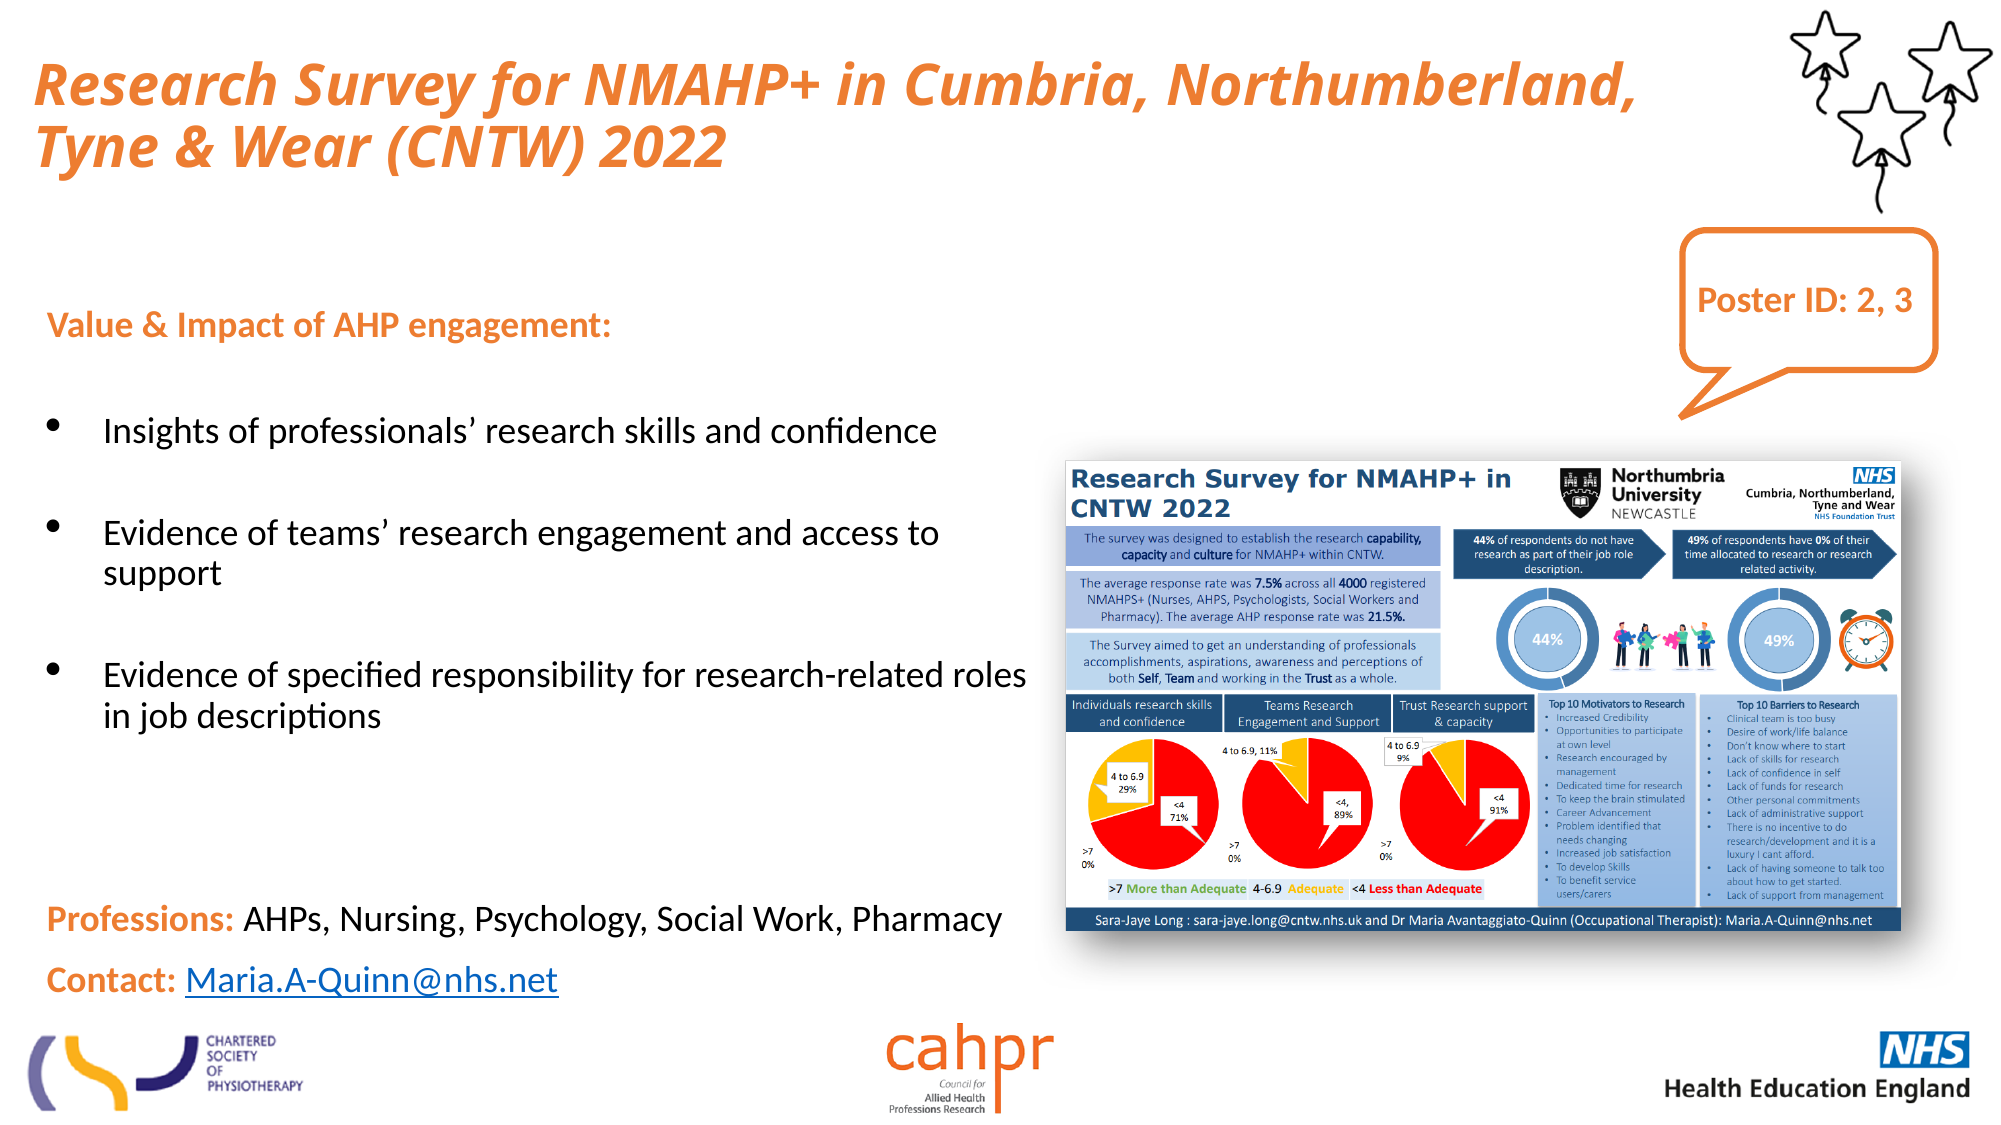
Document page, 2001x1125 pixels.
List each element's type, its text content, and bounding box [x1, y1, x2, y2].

text_box Poster ID: 2, 3 [1682, 267, 1936, 327]
text_box [1679, 229, 1937, 419]
title Research Survey for NMAHP+ in Cumbria, Northumberland, Tyne & Wear (CNTW) 2022 [18, 47, 1744, 265]
list Value & Impact of AHP engagement: Insights of professionals’ research skills and confidence Evidence of teams’ research engagement and access to support Evidence of specified responsibility for research-related roles in job descriptions Professions: AHPs, Nursing, Psychology, Social Work, Pharmacy Contact: Maria.A-Quinn@nhs.net [31, 297, 1065, 1028]
picture [871, 1023, 1065, 1125]
picture [1649, 1020, 1982, 1110]
picture [1782, 2, 2000, 221]
picture [18, 1030, 320, 1116]
picture [1064, 460, 1901, 931]
